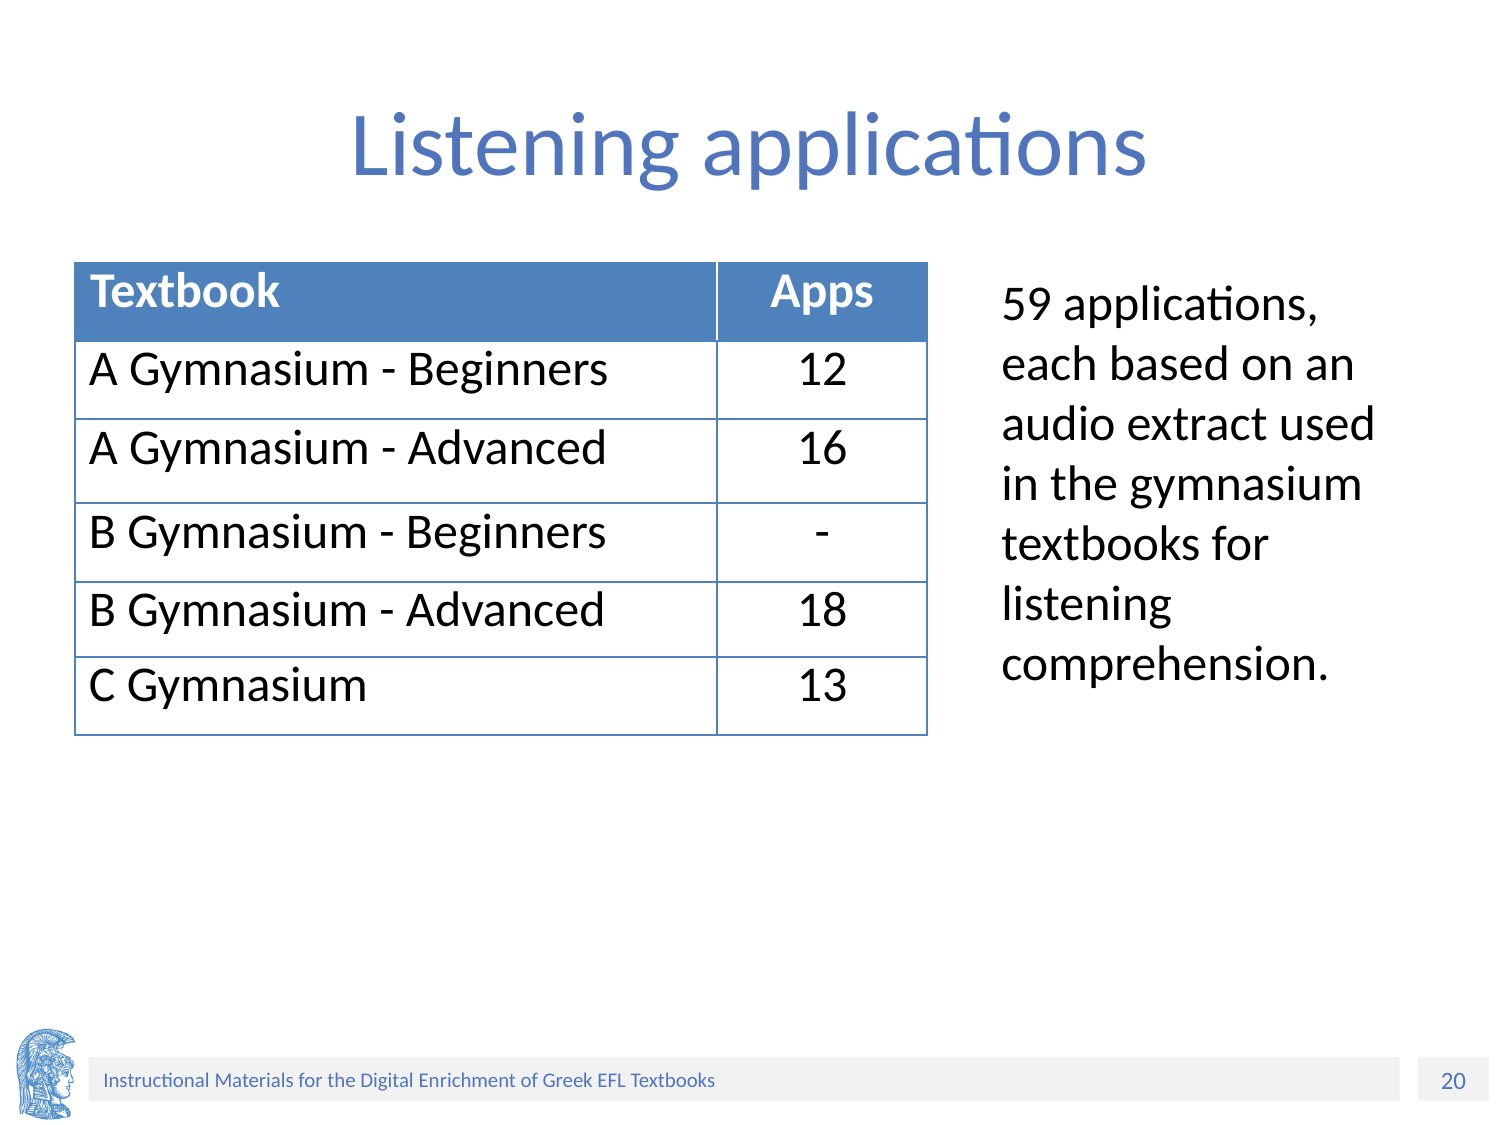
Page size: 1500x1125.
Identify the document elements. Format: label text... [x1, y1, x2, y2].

table_cell B Gymnasium - Beginners [76, 504, 716, 581]
table_cell 16 [718, 420, 926, 502]
table_cell - [718, 504, 926, 581]
table_cell 18 [718, 583, 926, 656]
table_header Textbook [76, 263, 716, 340]
table_header Apps [718, 263, 926, 340]
table_cell B Gymnasium - Advanced [76, 583, 716, 656]
table_cell A Gymnasium - Beginners [76, 342, 716, 418]
table_cell C Gymnasium [76, 658, 716, 734]
picture [9, 1025, 81, 1120]
table_cell 13 [718, 658, 926, 734]
table_cell A Gymnasium - Advanced [76, 420, 716, 502]
table_cell 12 [718, 342, 926, 418]
list 59 applications, each based on an audio extract used in the gymnasium textbooks for listening comprehension. [986, 262, 1425, 1005]
title Listening applications [75, 45, 1425, 233]
